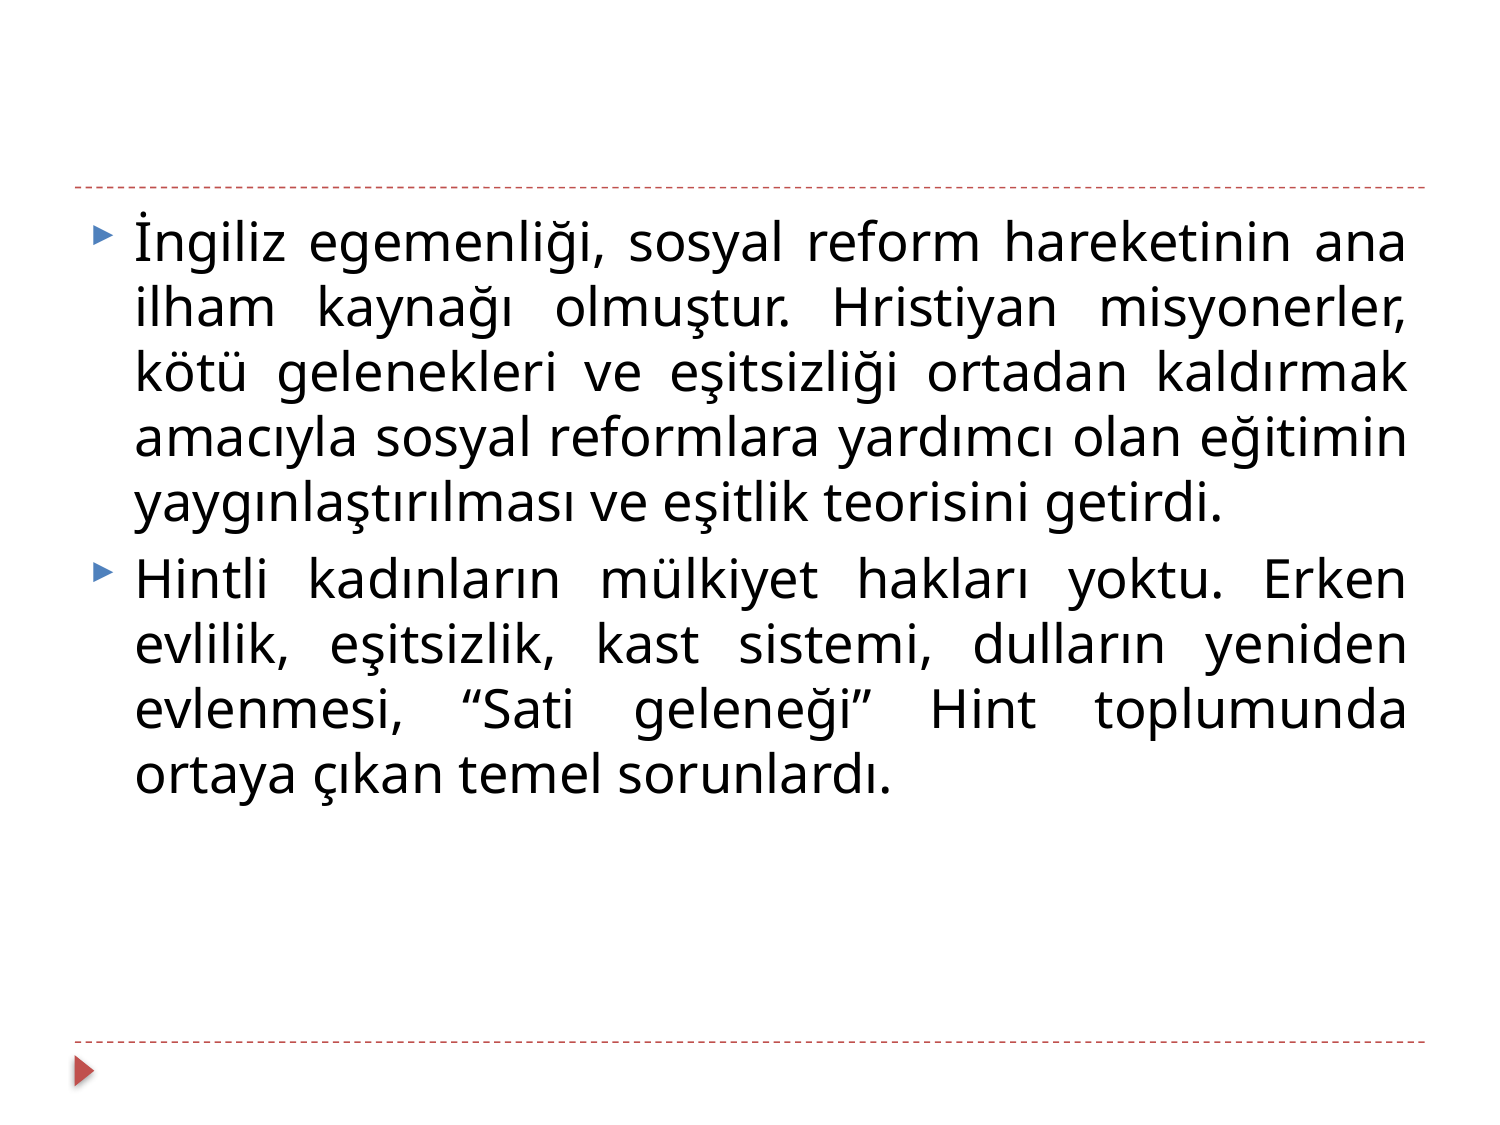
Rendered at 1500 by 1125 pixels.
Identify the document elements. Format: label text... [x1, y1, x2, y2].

list İngiliz egemenliği, sosyal reform hareketinin ana ilham kaynağı olmuştur. Hristiyan misyonerler, kötü gelenekleri ve eşitsizliği ortadan kaldırmak amacıyla sosyal reformlara yardımcı olan eğitimin yaygınlaştırılması ve eşitlik teorisini getirdi. Hintli kadınların mülkiyet hakları yoktu. Erken evlilik, eşitsizlik, kast sistemi, dulların yeniden evlenmesi, “Sati geleneği” Hint toplumunda ortaya çıkan temel sorunlardı. [75, 200, 1425, 1010]
